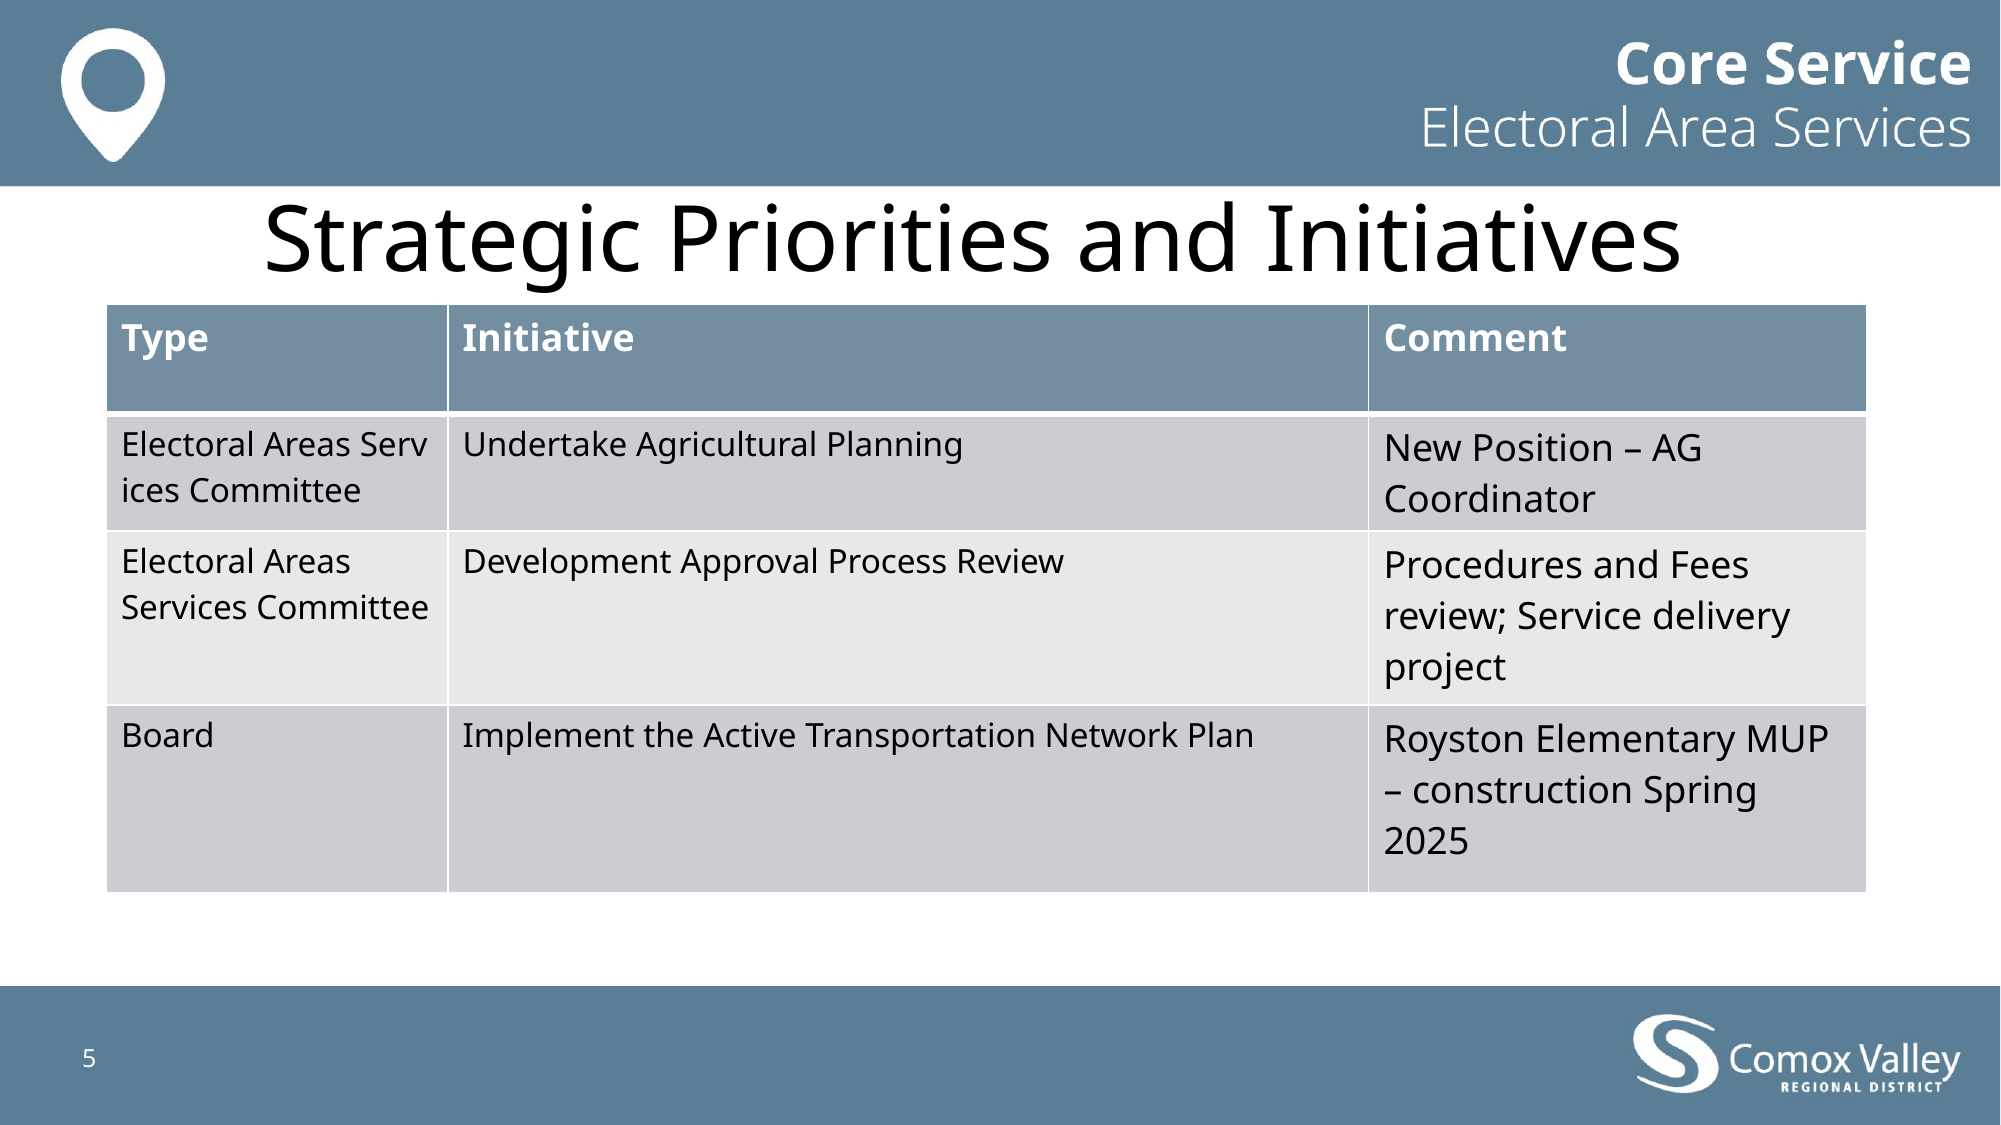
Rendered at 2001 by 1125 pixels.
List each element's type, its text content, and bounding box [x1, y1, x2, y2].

slide_number 5 [67, 1029, 517, 1089]
table_header Type [107, 305, 447, 411]
table_header Initiative [449, 336, 1368, 411]
table_cell Royston Elementary MUP – construction Spring 2025 [1369, 706, 1866, 892]
table_header Comment [1369, 305, 1866, 411]
picture [0, 0, 2001, 1125]
table_cell New Position – AG Coordinator [1369, 417, 1866, 530]
table_cell Board [107, 706, 447, 892]
table_cell Development Approval Process Review [449, 532, 1368, 704]
title Strategic Priorities and Initiatives ​ [123, 149, 1849, 336]
table_cell Electoral Areas Serv ices Committee [107, 417, 447, 530]
table_cell Procedures and Fees review; Service delivery project [1369, 532, 1866, 704]
table_cell Electoral Areas Services Committee [107, 532, 447, 704]
table_cell Implement the Active Transportation Network Plan [449, 706, 1368, 892]
table_cell Undertake Agricultural Planning [449, 417, 1368, 530]
